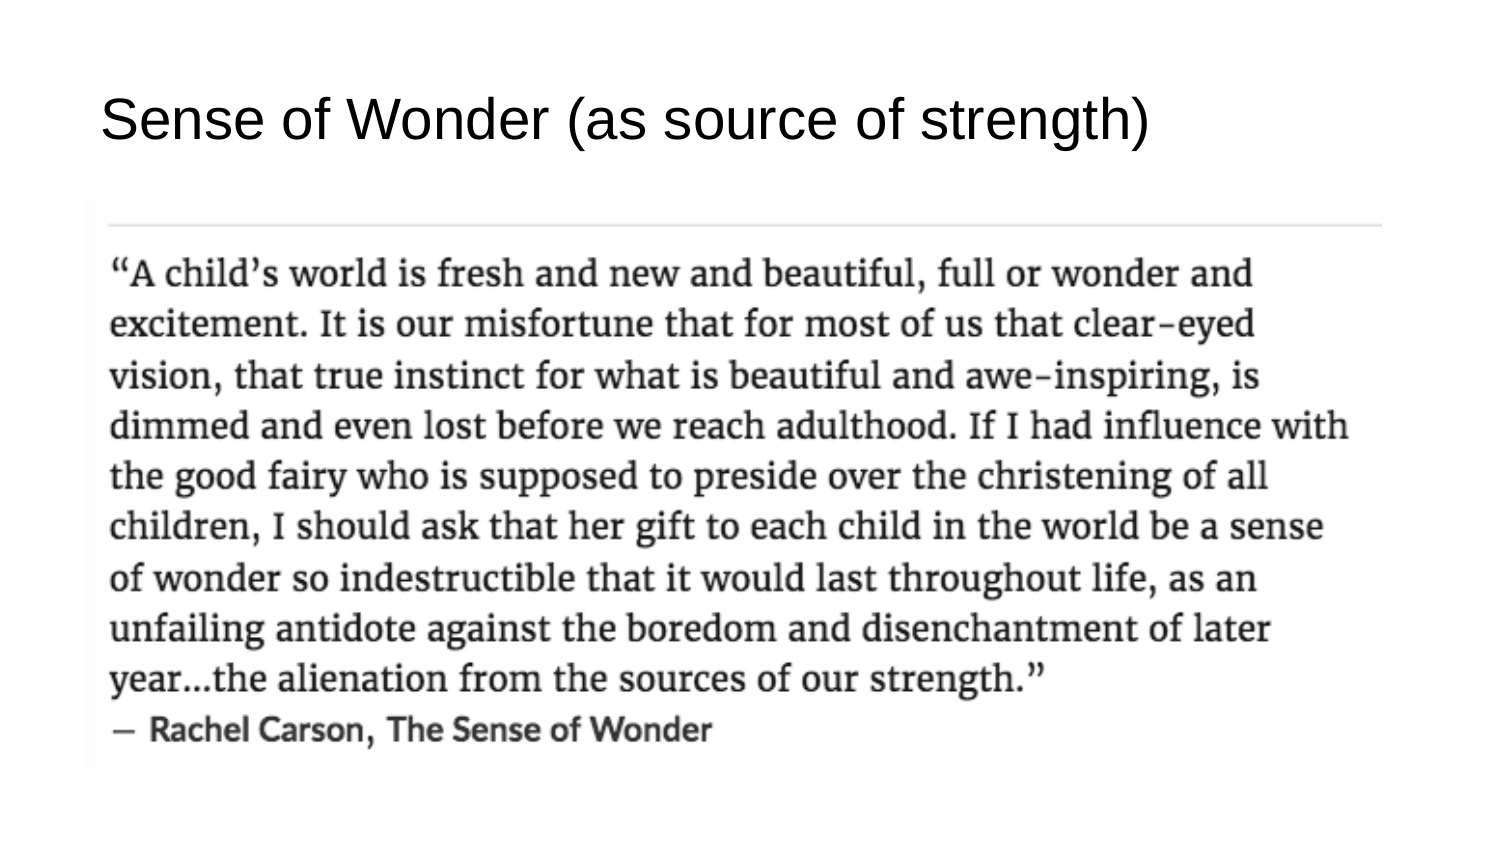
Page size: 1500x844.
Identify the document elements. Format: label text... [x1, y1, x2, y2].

title Sense of Wonder (as source of strength) [85, 66, 1484, 161]
picture [85, 199, 1382, 772]
